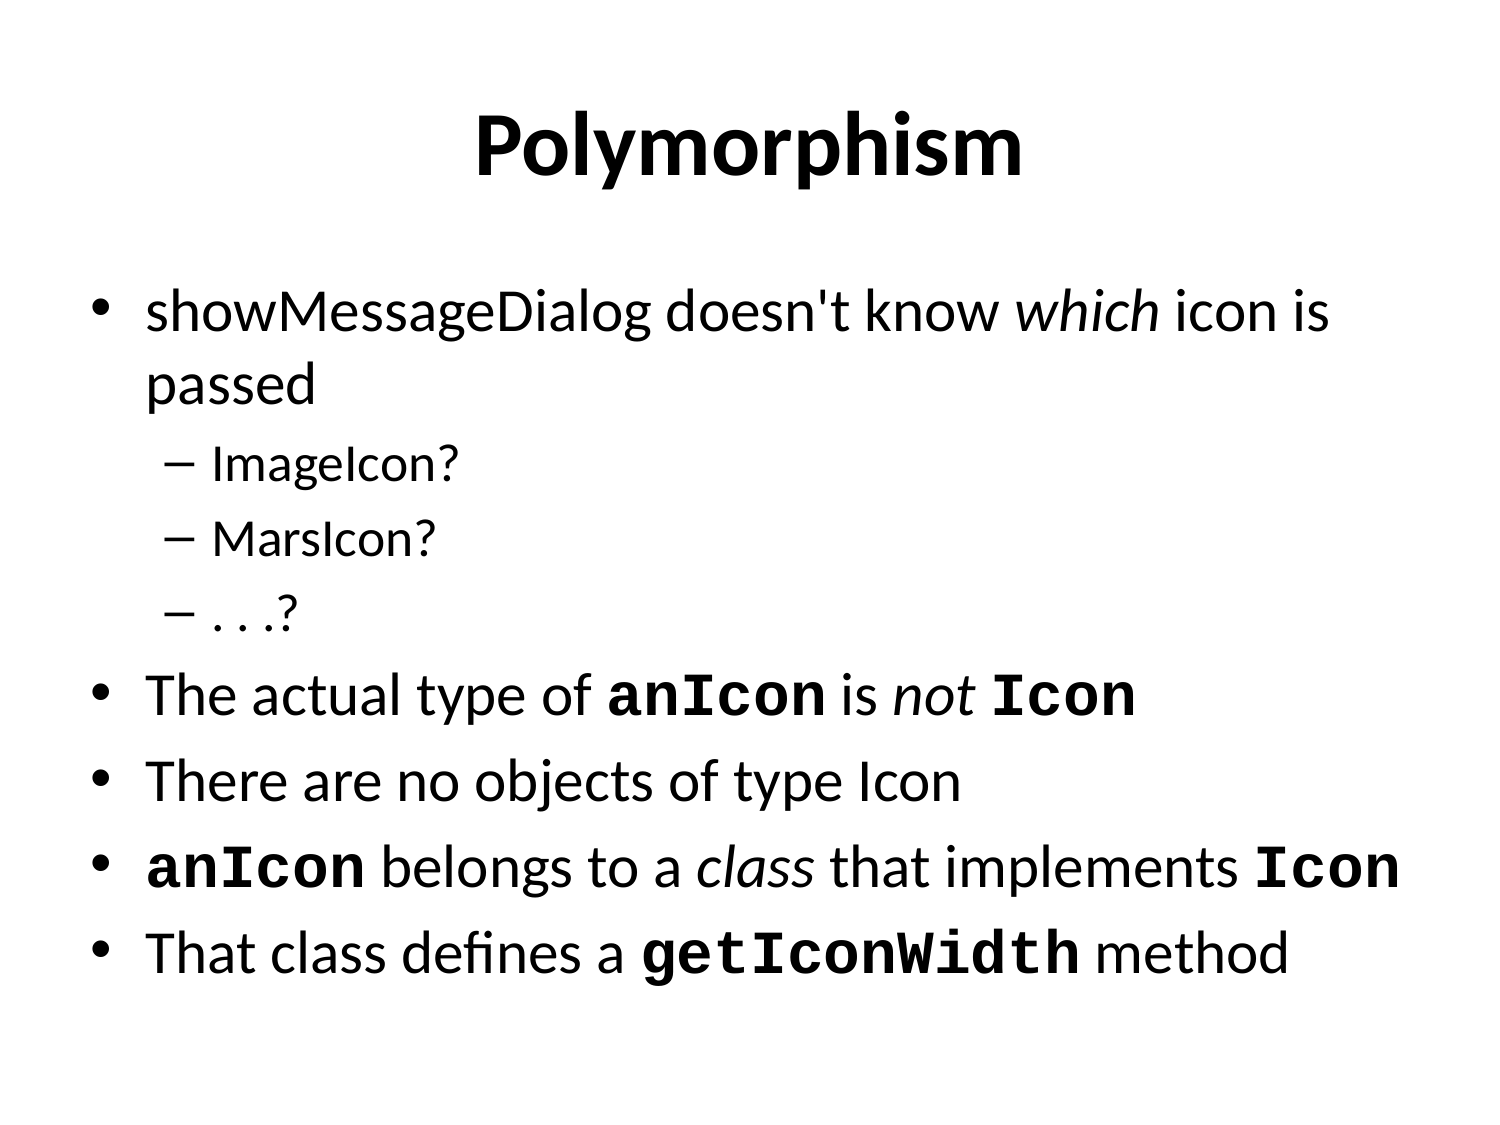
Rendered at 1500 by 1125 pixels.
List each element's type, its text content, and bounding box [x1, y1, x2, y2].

title Polymorphism [75, 45, 1425, 233]
list showMessageDialog doesn't know which icon is passed ImageIcon? MarsIcon? . . .? The actual type of anIcon is not Icon There are no objects of type Icon anIcon belongs to a class that implements Icon That class defines a getIconWidth method [75, 262, 1425, 1005]
